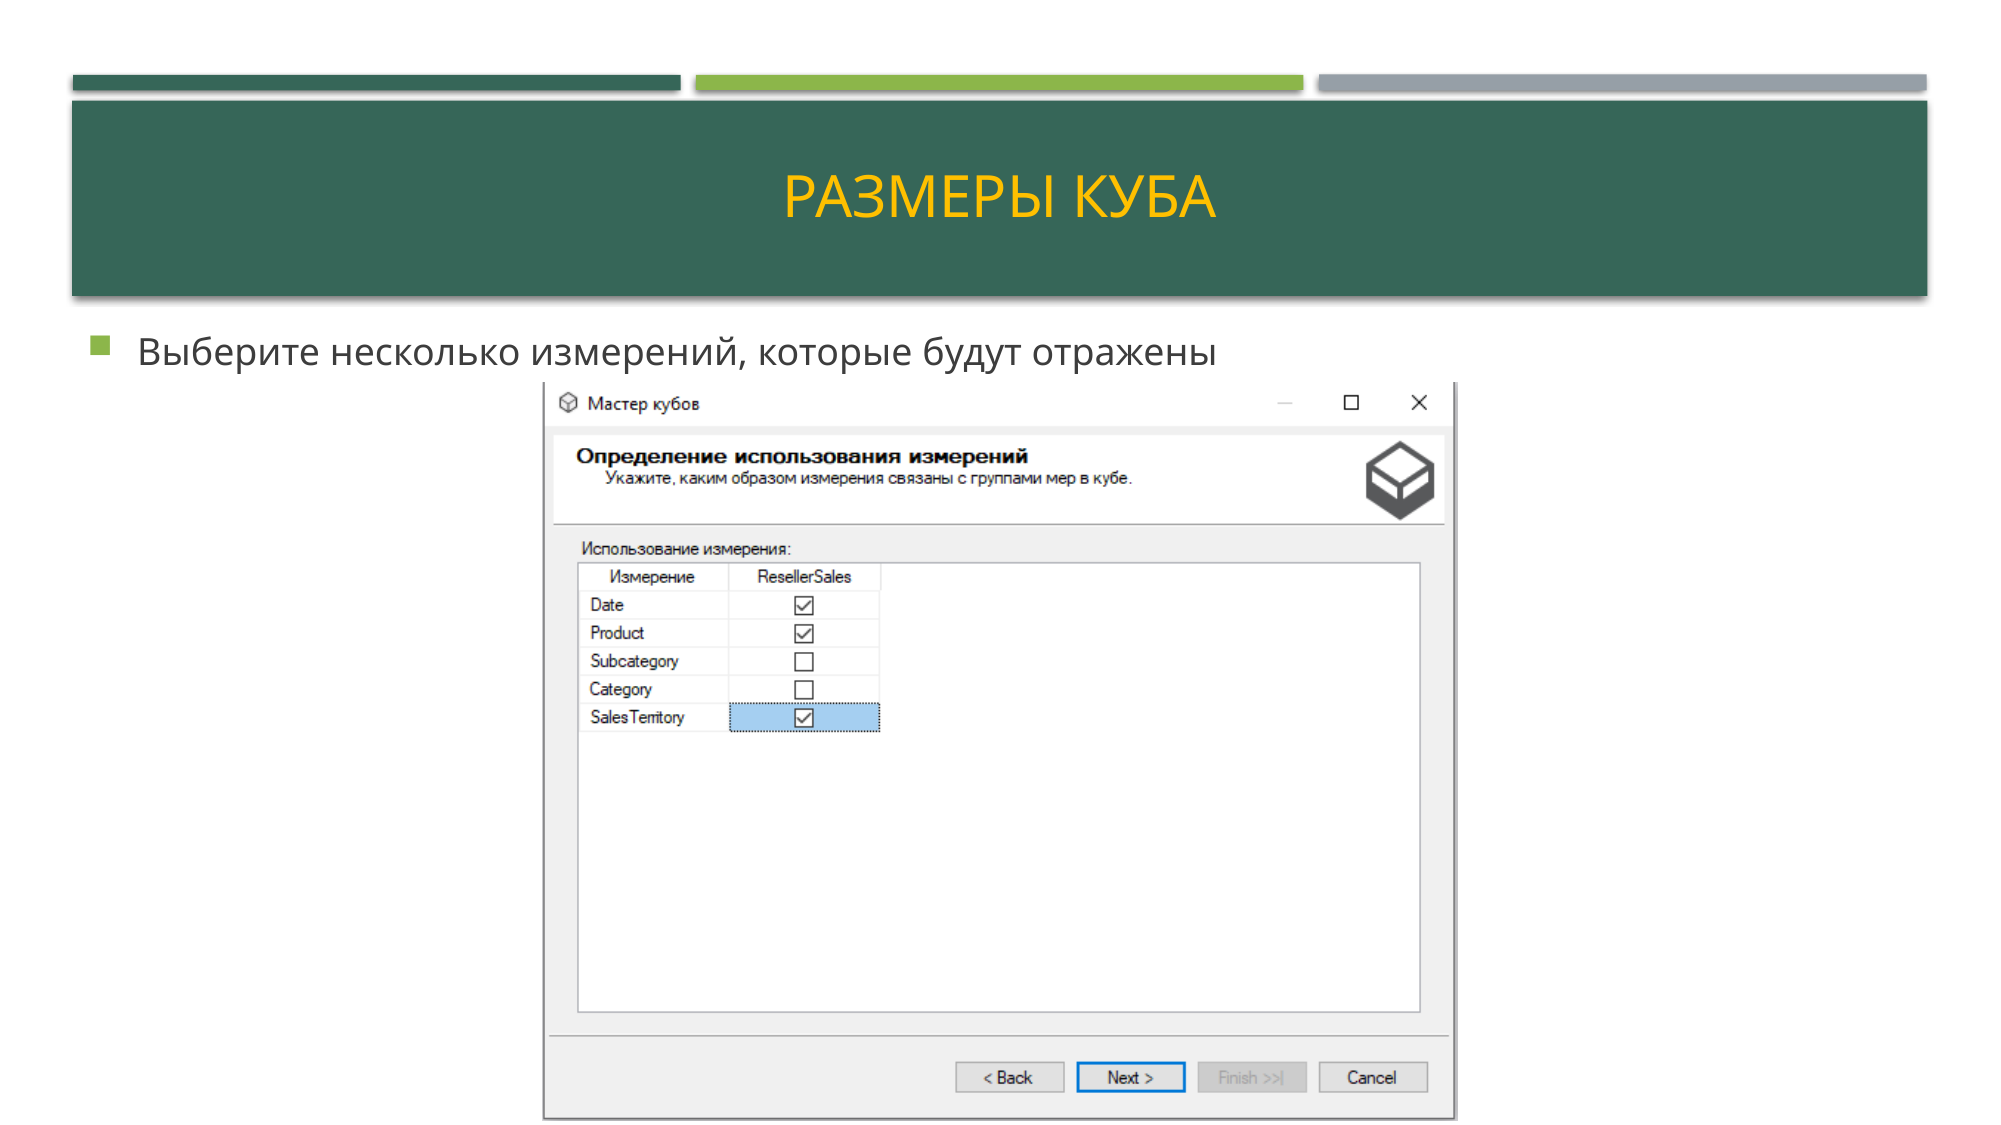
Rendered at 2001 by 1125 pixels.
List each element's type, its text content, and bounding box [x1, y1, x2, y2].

title Размеры куба [95, 115, 1905, 237]
picture [541, 382, 1459, 1122]
list Выберите несколько измерений, которые будут отражены [71, 321, 1882, 444]
